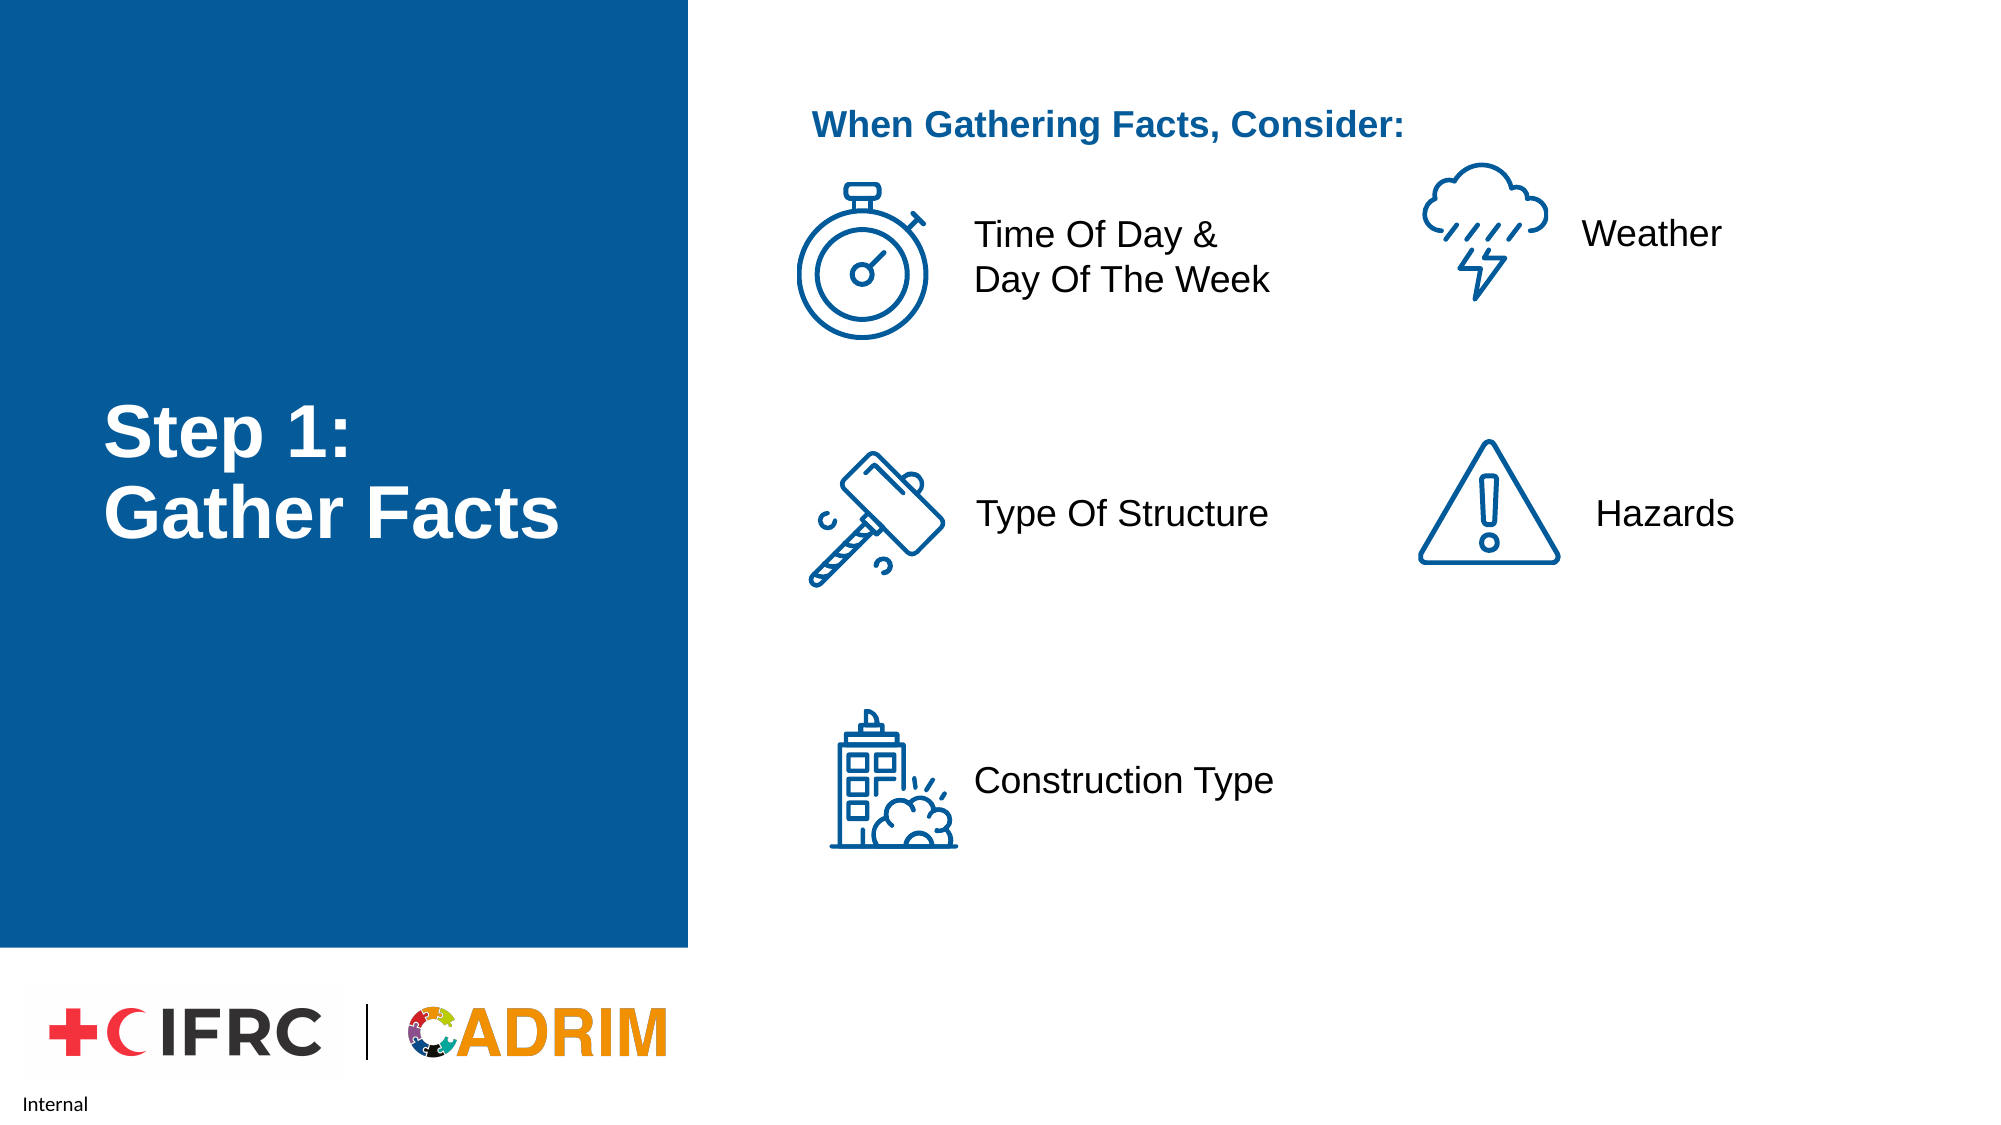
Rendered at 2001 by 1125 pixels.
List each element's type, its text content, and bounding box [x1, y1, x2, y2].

picture [829, 709, 960, 849]
text_box Type Of Structure [961, 481, 1298, 542]
picture [1422, 162, 1549, 303]
text_box Step 1: Gather Facts [88, 104, 597, 842]
text_box When Gathering Facts, Consider: [797, 92, 1799, 152]
text_box Hazards [1580, 481, 1898, 542]
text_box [0, 939, 679, 1125]
text_box Construction Type [960, 748, 1333, 808]
text_box [0, 0, 688, 948]
picture [797, 182, 929, 340]
picture [1418, 438, 1562, 565]
text_box Weather [1566, 202, 1949, 262]
picture [808, 450, 946, 588]
text_box Time Of Day & Day Of The Week [959, 203, 1297, 308]
